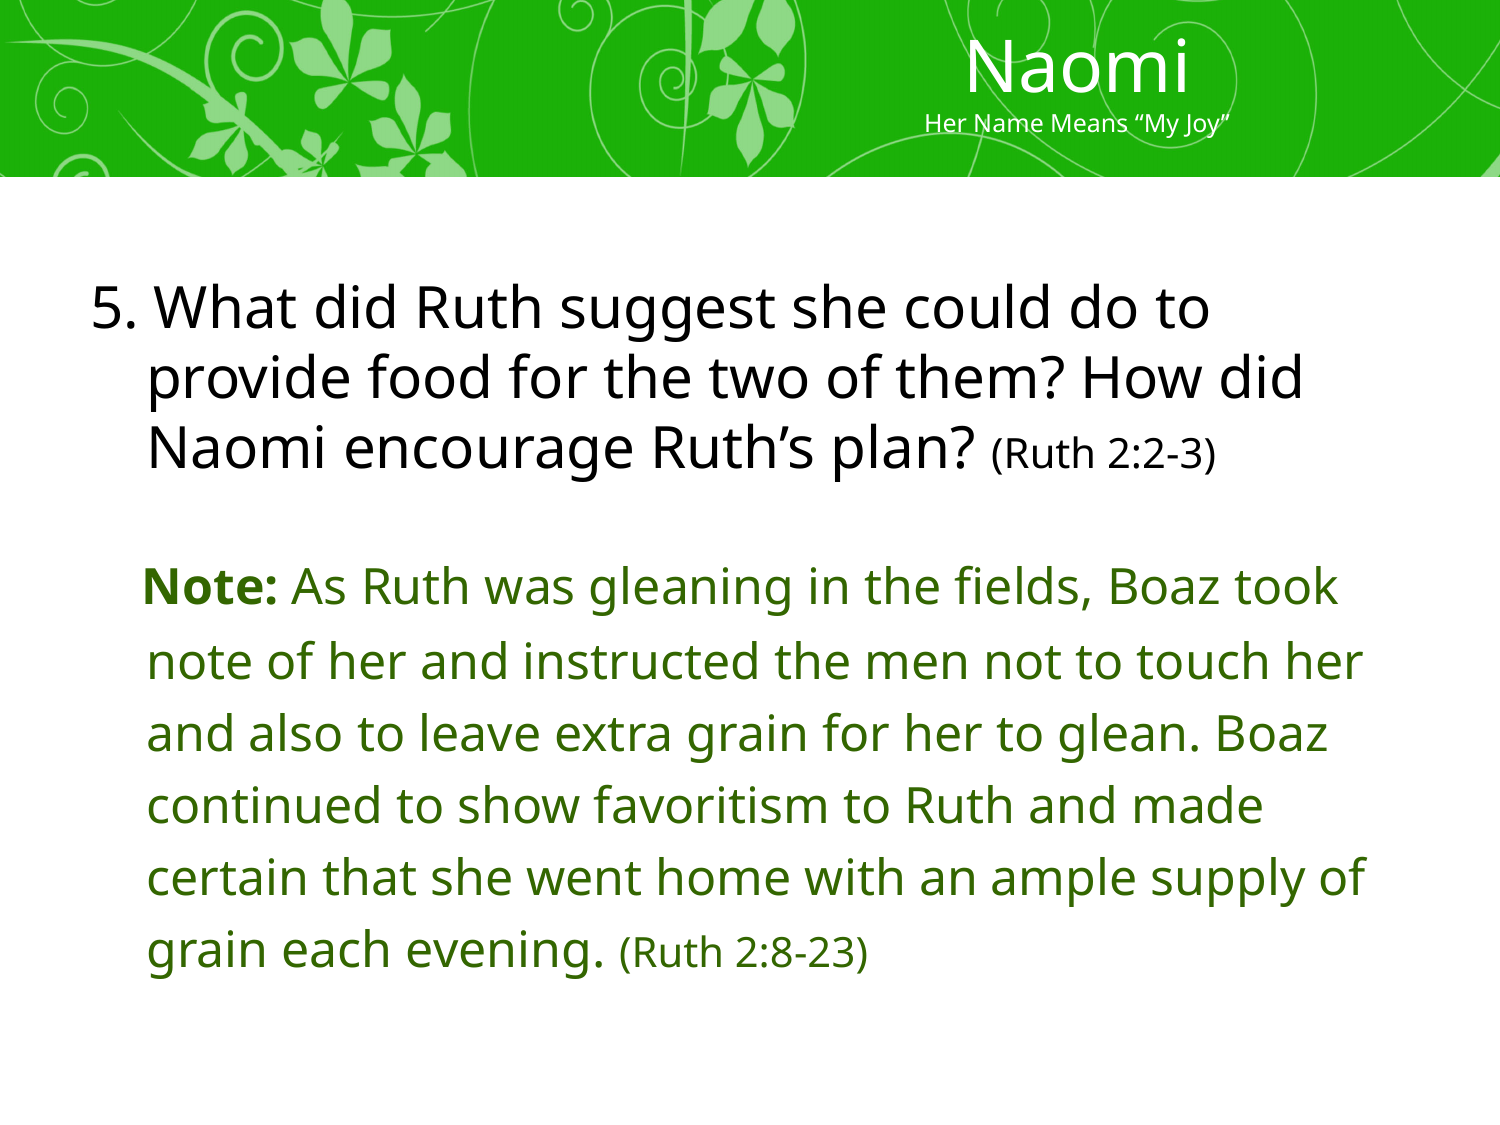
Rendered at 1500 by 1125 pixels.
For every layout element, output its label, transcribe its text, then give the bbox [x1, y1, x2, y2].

picture [0, 0, 1500, 177]
list 5. What did Ruth suggest she could do to provide food for the two of them? How did Naomi encourage Ruth’s plan? (Ruth 2:2-3) Note: As Ruth was gleaning in the fields, Boaz took note of her and instructed the men not to touch her and also to leave extra grain for her to glean. Boaz continued to show favoritism to Ruth and made certain that she went home with an ample supply of grain each evening. (Ruth 2:8-23) [75, 262, 1425, 1005]
